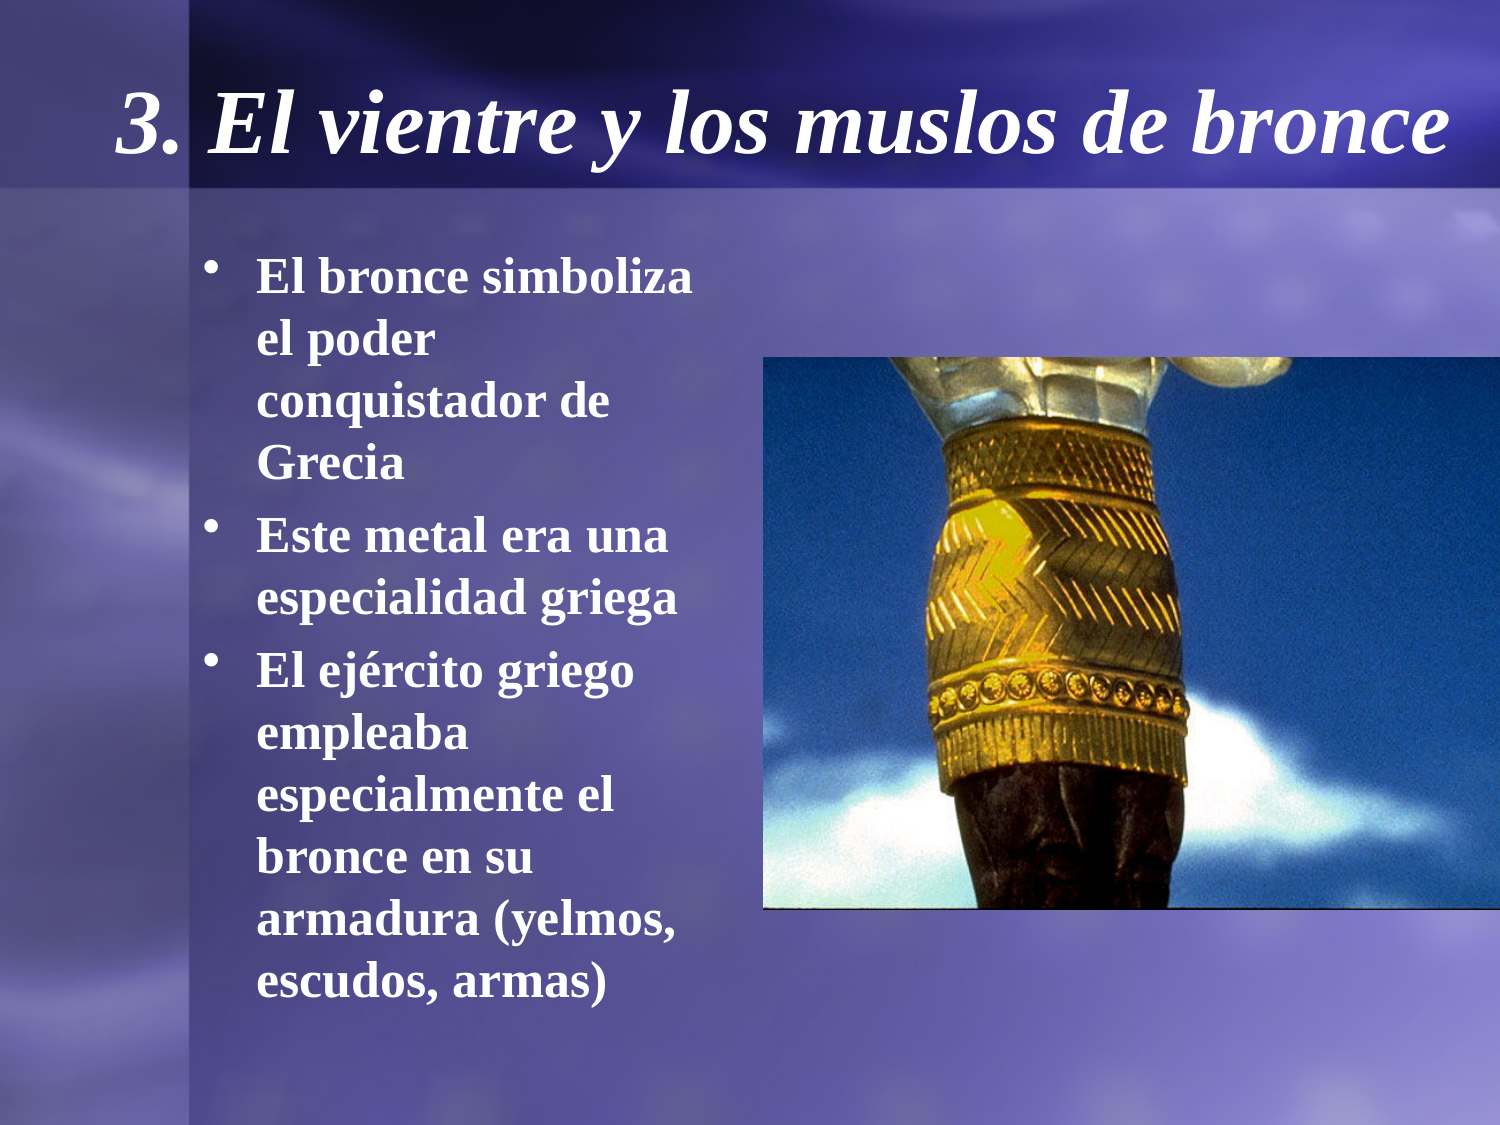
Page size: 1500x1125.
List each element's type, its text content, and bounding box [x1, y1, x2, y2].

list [763, 357, 1500, 911]
picture [0, 0, 1500, 1125]
list El bronce simboliza el poder conquistador de Grecia Este metal era una especialidad griega El ejército griego empleaba especialmente el bronce en su armadura (yelmos, escudos, armas) [187, 234, 751, 1020]
title 3. El vientre y los muslos de bronce [70, 0, 1500, 235]
